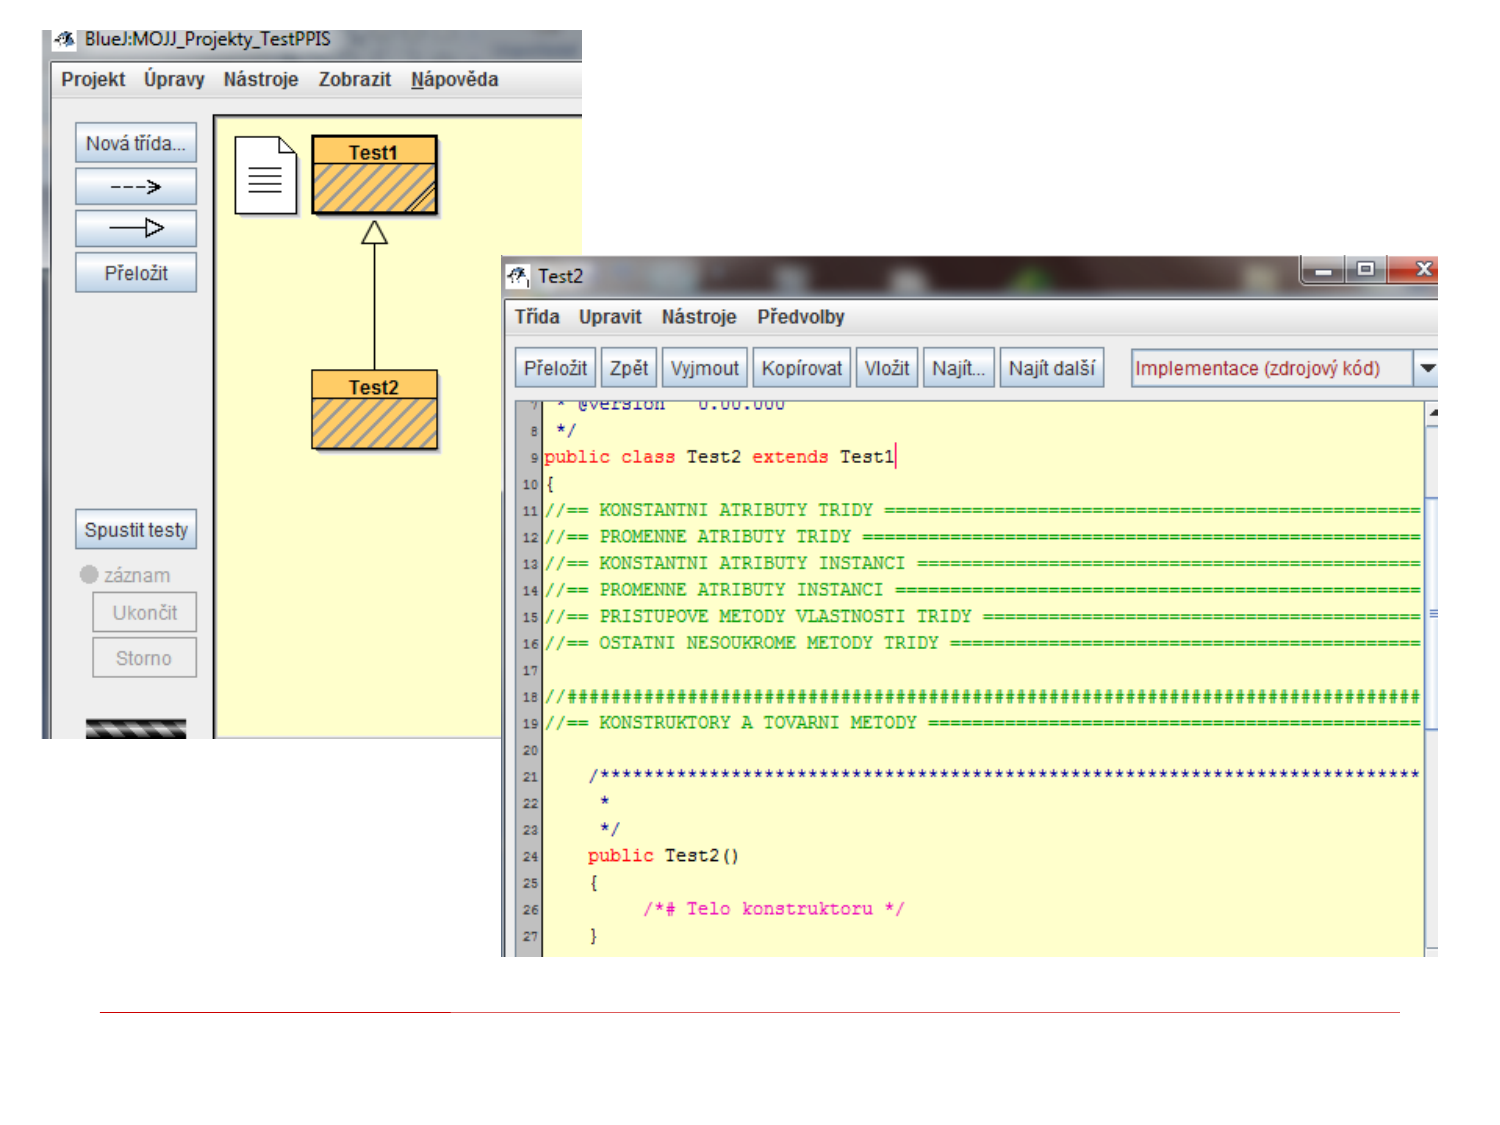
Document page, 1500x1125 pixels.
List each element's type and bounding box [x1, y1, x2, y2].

picture [41, 30, 1439, 958]
